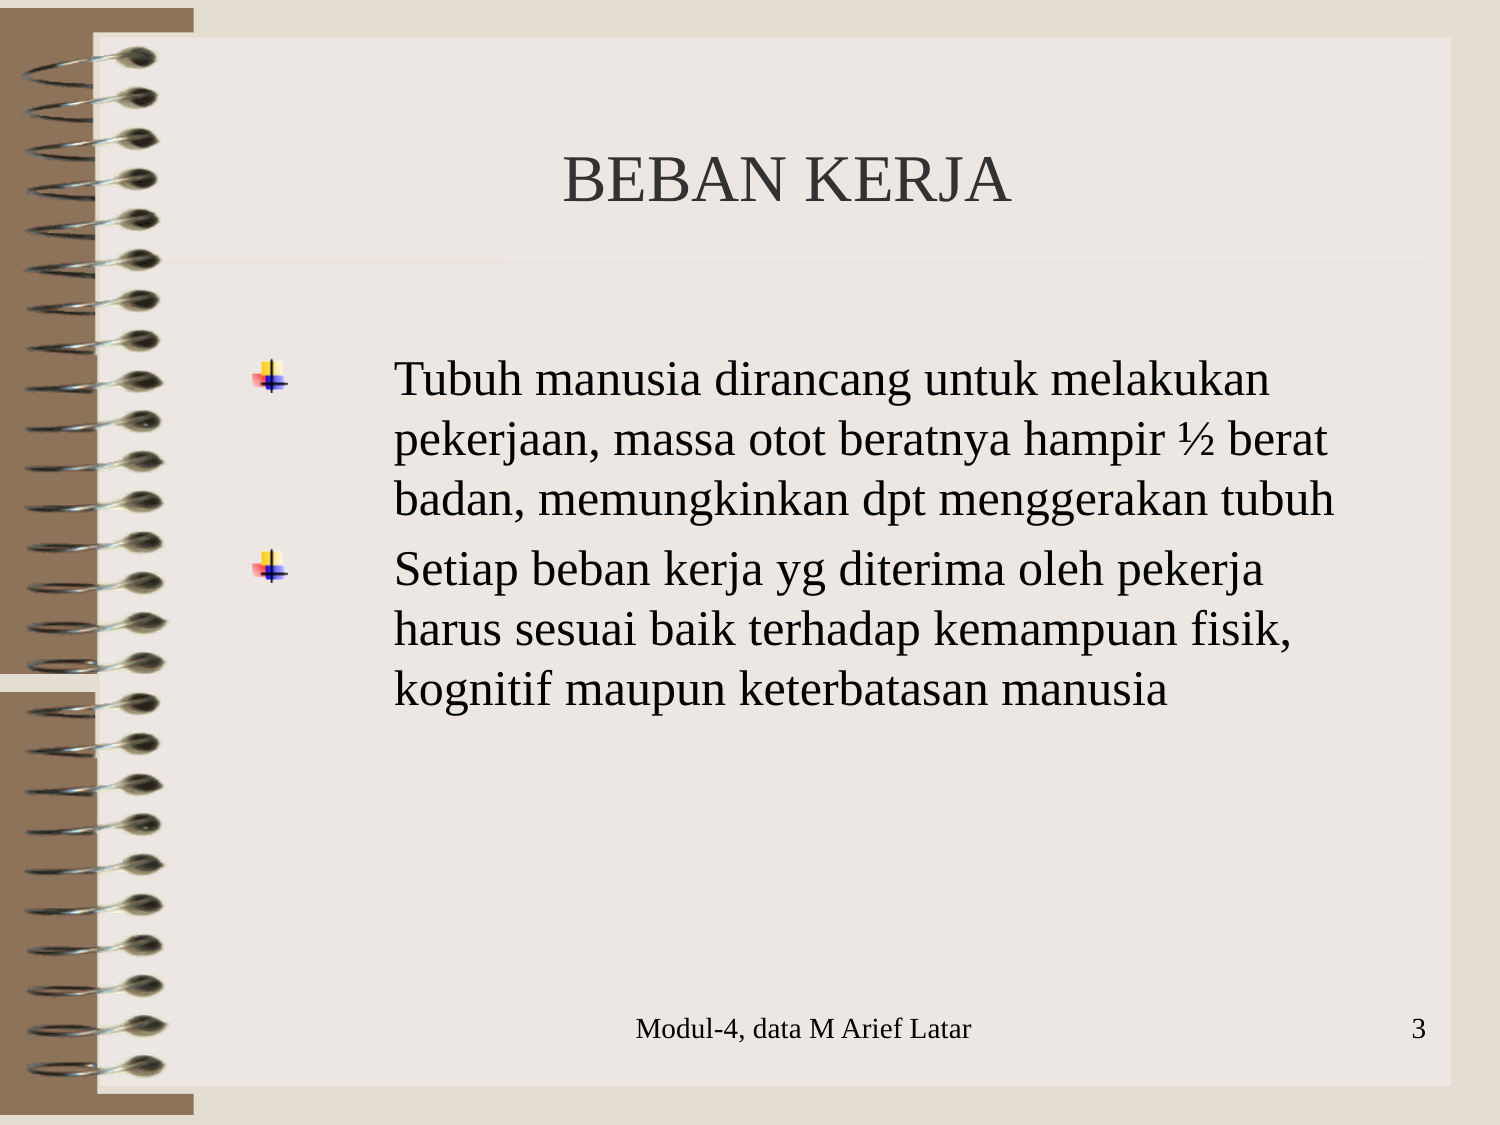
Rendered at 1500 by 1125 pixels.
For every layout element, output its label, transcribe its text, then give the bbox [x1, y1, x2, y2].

picture [0, 8, 194, 674]
title BEBAN KERJA [362, 99, 1213, 251]
picture [252, 357, 288, 393]
footer Modul-4, data M Arief Latar [566, 1001, 1042, 1078]
picture [0, 692, 194, 1115]
picture [252, 547, 288, 583]
slide_number 3 [1128, 1001, 1442, 1078]
list Tubuh manusia dirancang untuk melakukan pekerjaan, massa otot beratnya hampir ½ berat badan, memungkinkan dpt menggerakan tubuh Setiap beban kerja yg diterima oleh pekerja harus sesuai baik terhadap kemampuan fisik, kognitif maupun keterbatasan manusia [237, 337, 1376, 826]
